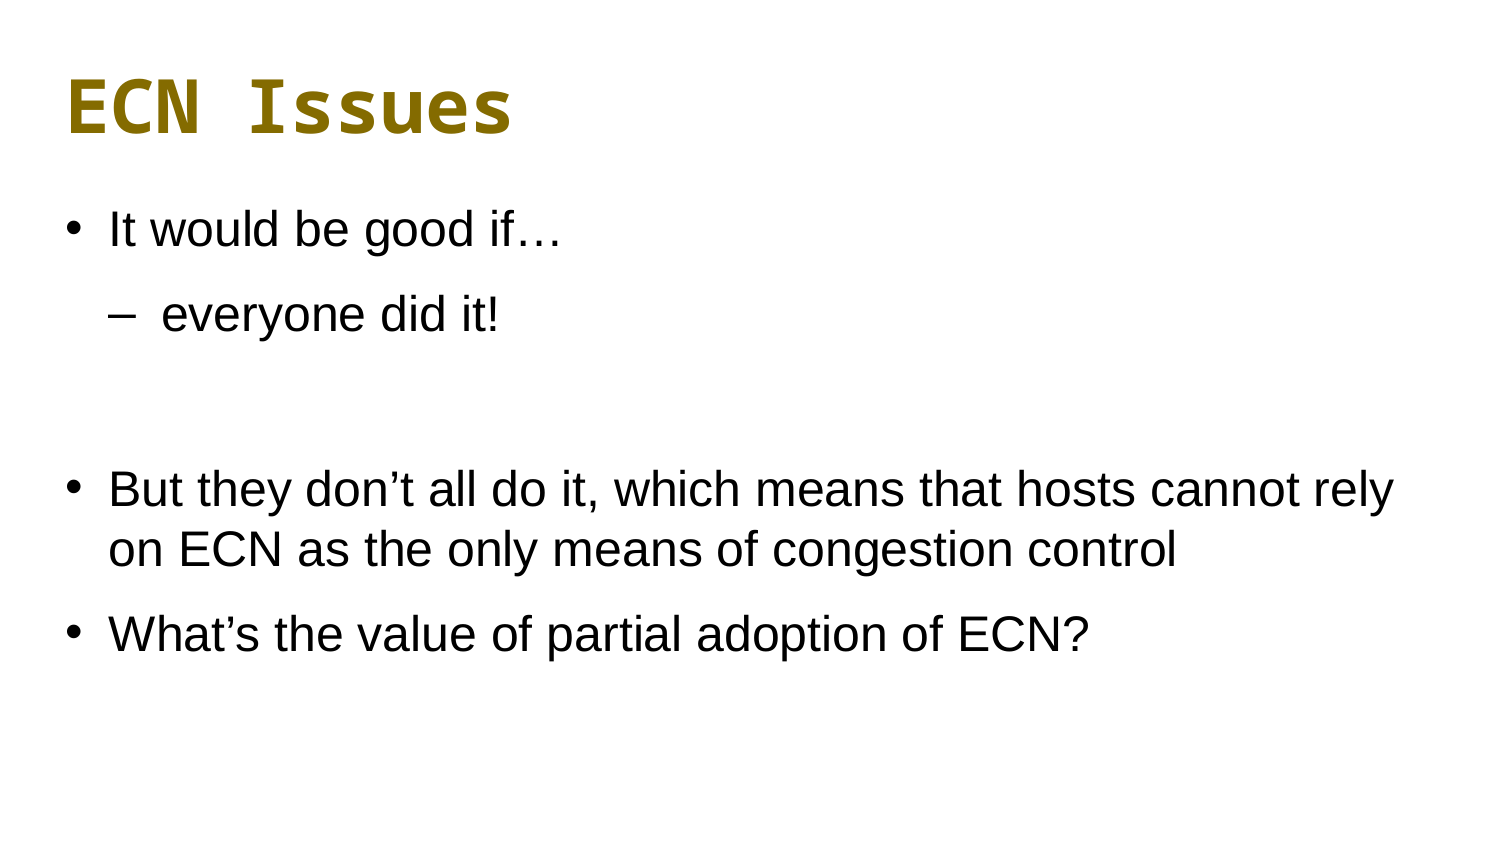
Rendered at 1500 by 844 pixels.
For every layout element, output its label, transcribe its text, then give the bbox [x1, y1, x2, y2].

list It would be good if… everyone did it! But they don’t all do it, which means that hosts cannot rely on ECN as the only means of congestion control What’s the value of partial adoption of ECN? [64, 196, 1436, 760]
title ECN Issues [64, 33, 1436, 175]
